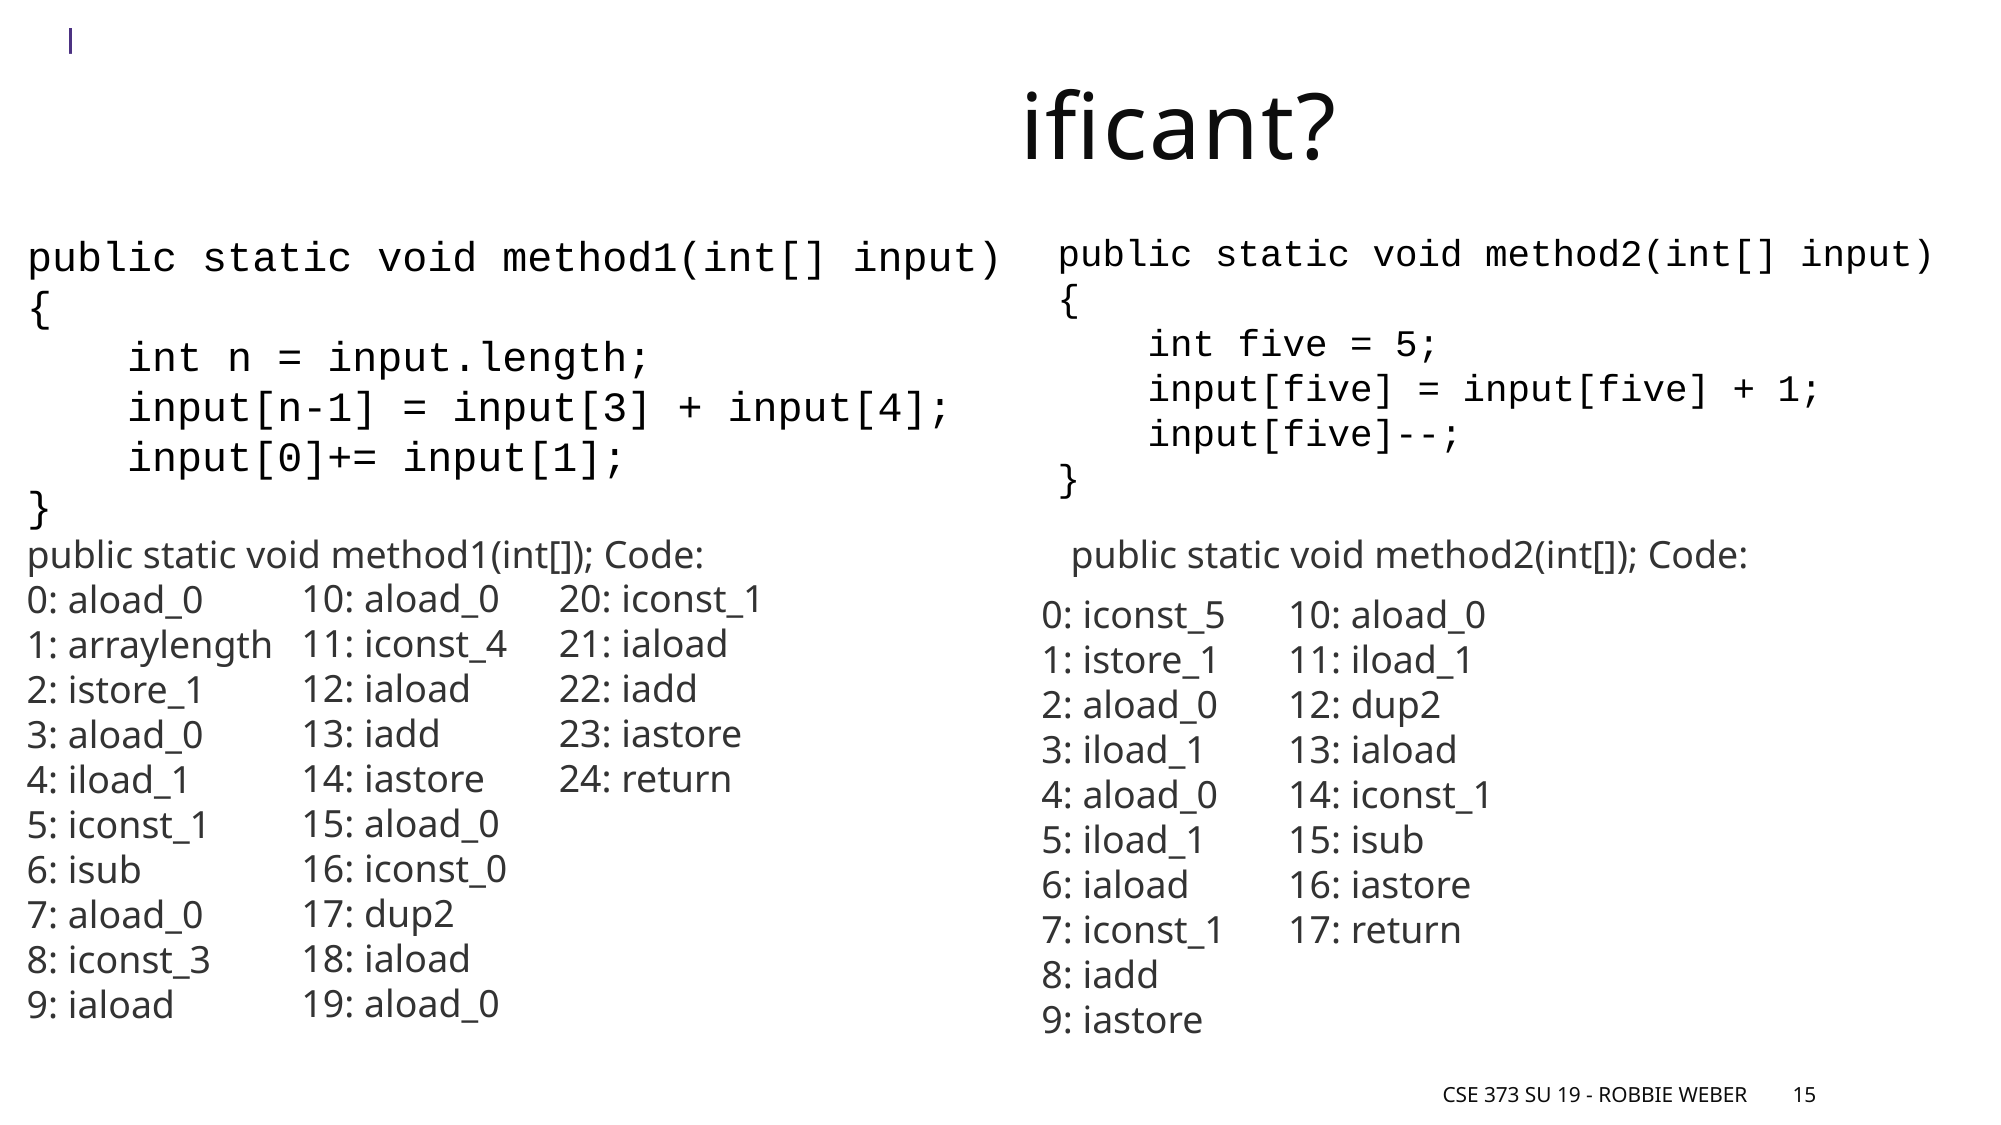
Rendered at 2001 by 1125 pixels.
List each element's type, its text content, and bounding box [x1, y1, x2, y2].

text_box public static void method2(int[] input) { int five = 5; input[five] = input[five] + 1; input[five]--; } [1042, 221, 2000, 546]
list public static void method1(int[] input) { int n = input.length; input[n-1] = input[3] + input[4]; input[0]+= input[1]; } [11, 53, 1027, 707]
text_box 10: aload_0 11: iload_1 12: dup2 13: iaload 14: iconst_1 15: isub 16: iastore 17: return [1273, 584, 1597, 959]
text_box 10: aload_0 11: iconst_4 12: iaload 13: iadd 14: iastore 15: aload_0 16: iconst_0 17: dup2 18: iaload 19: aload_0 [286, 567, 533, 1078]
text_box public static void method2(int[]); Code: [1055, 524, 1830, 584]
text_box public static void method1(int[]); Code: 0: aload_0 1: arraylength 2: istore_1 3: aload_0 4: iload_1 5: iconst_1 6: isub 7: aload_0 8: iconst_3 9: iaload [11, 524, 1012, 1124]
text_box 20: iconst_1 21: iaload 22: iadd 23: iastore 24: return [543, 567, 808, 853]
text_box 0: iconst_5 1: istore_1 2: aload_0 3: iload_1 4: aload_0 5: iload_1 6: iaload 7: iconst_1 8: iadd 9: iastore [1026, 583, 1274, 1073]
slide_number 15 [1777, 1073, 1938, 1119]
footer CSE 373 Su 19 - Robbie Weber [794, 1073, 1763, 1119]
title Why aren’t they significant? [94, 49, 1930, 217]
